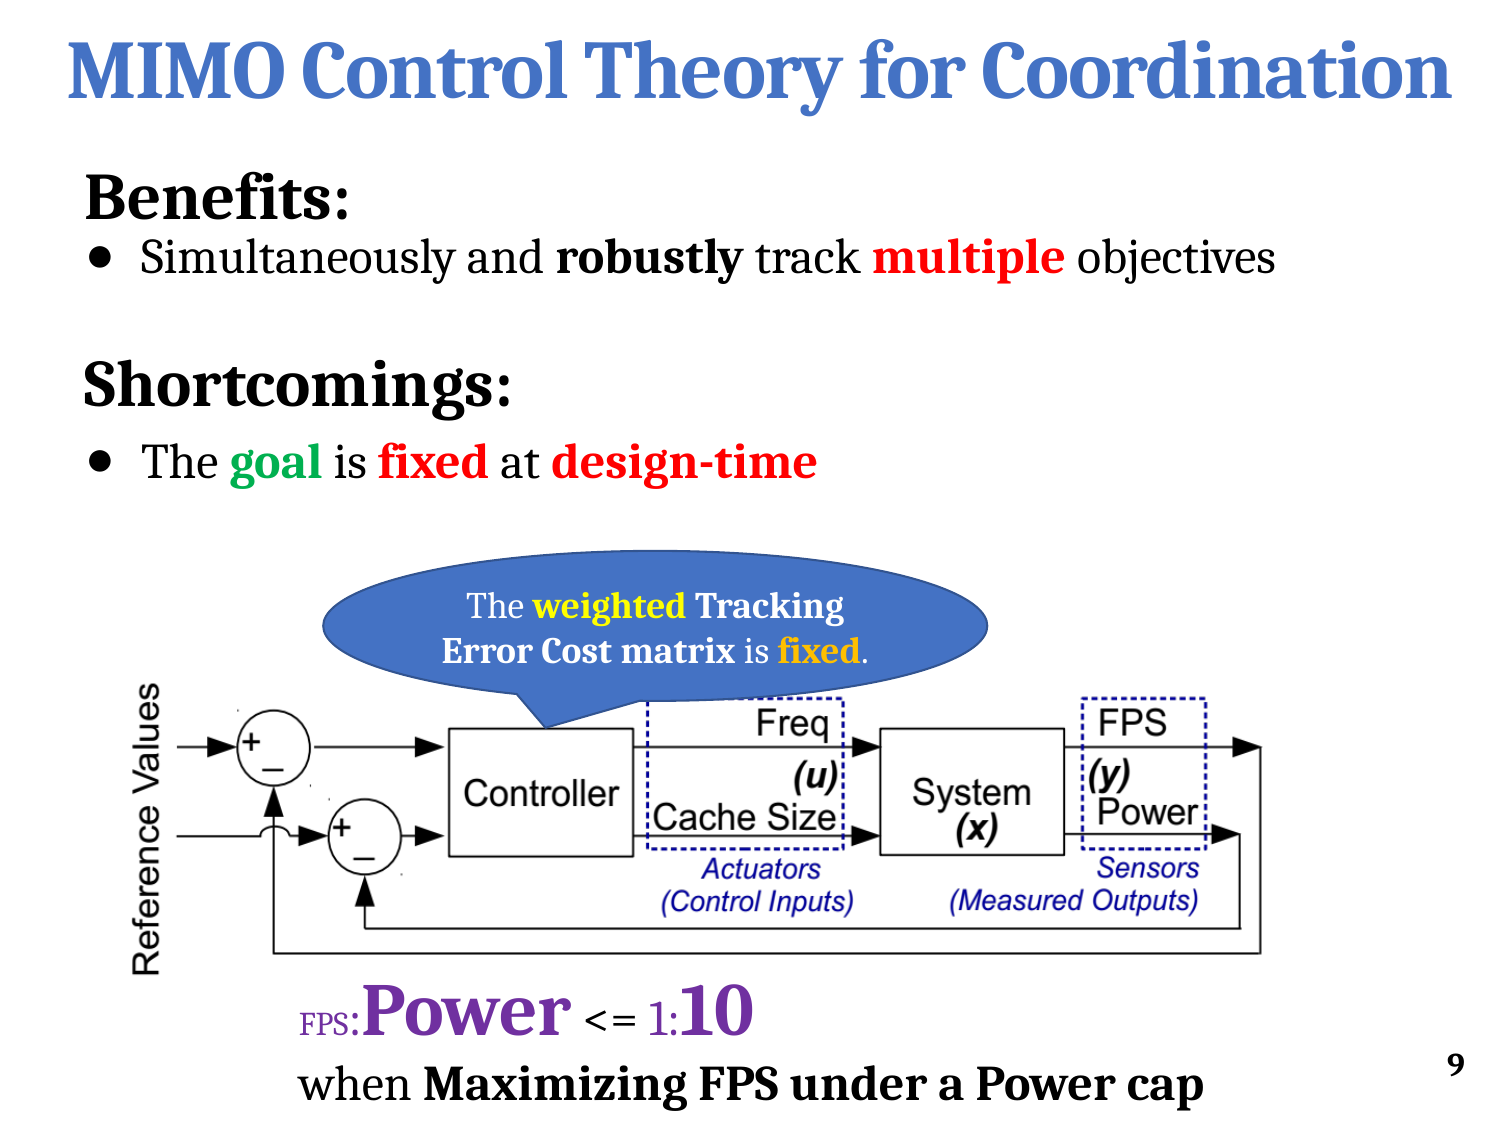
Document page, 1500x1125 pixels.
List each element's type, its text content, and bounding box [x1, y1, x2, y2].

text_box The weighted Tracking Error Cost matrix is fixed. [322, 549, 989, 676]
picture [127, 676, 1273, 986]
text_box FPS:Power <= 1:10 when Maximizing FPS under a Power cap [283, 986, 1256, 1106]
text_box MIMO Control Theory for Coordination [12, 12, 1487, 134]
list Benefits: Simultaneously and robustly track multiple objectives Shortcomings: The goal is fixed at design-time [51, 149, 1449, 891]
slide_number 9 [1389, 1019, 1480, 1106]
